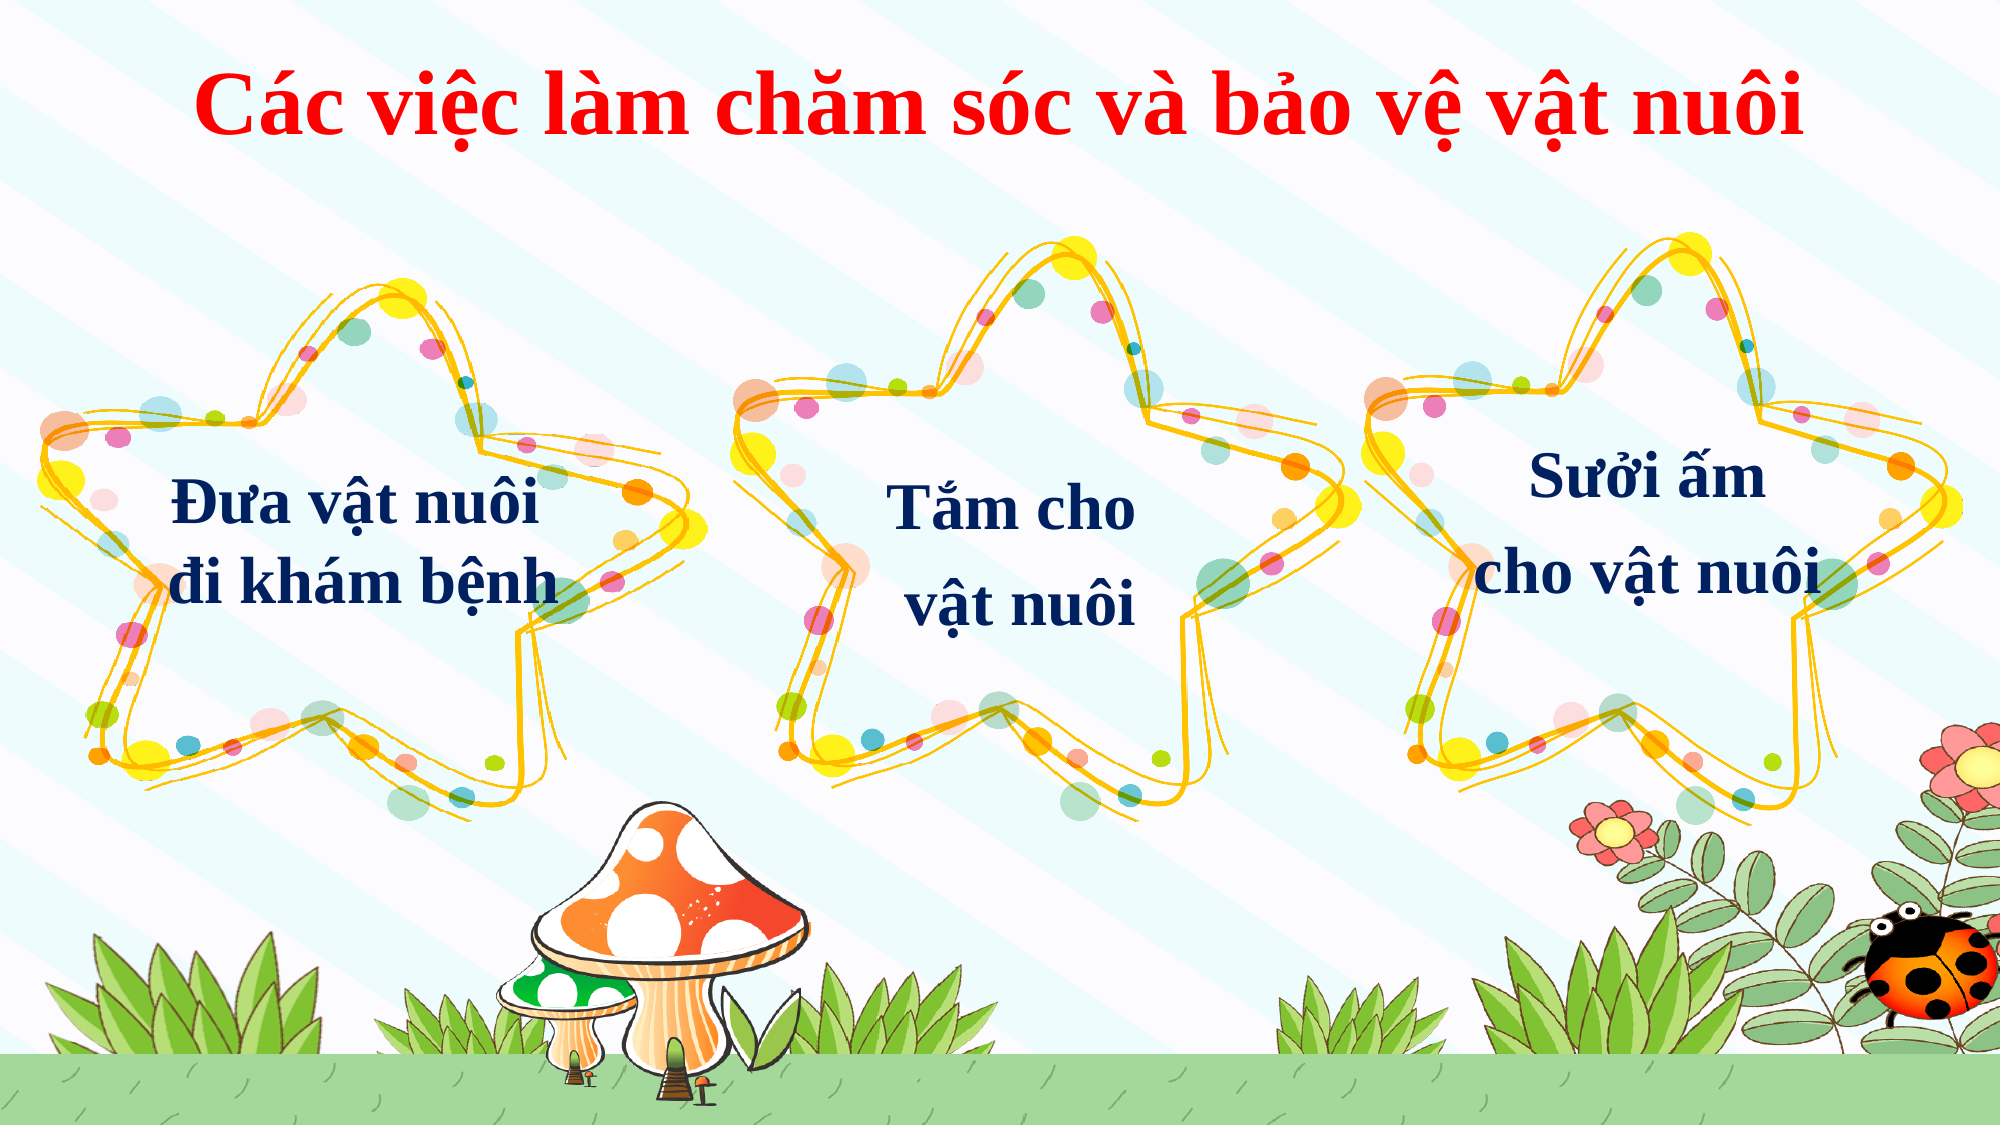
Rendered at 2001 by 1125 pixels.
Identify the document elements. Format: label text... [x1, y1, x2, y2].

picture [489, 790, 811, 1125]
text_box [730, 236, 1361, 721]
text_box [0, 721, 2000, 1125]
text_box Các việc làm chăm sóc và bảo vệ vật nuôi [62, 35, 1937, 161]
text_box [37, 278, 708, 721]
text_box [1361, 232, 1963, 721]
